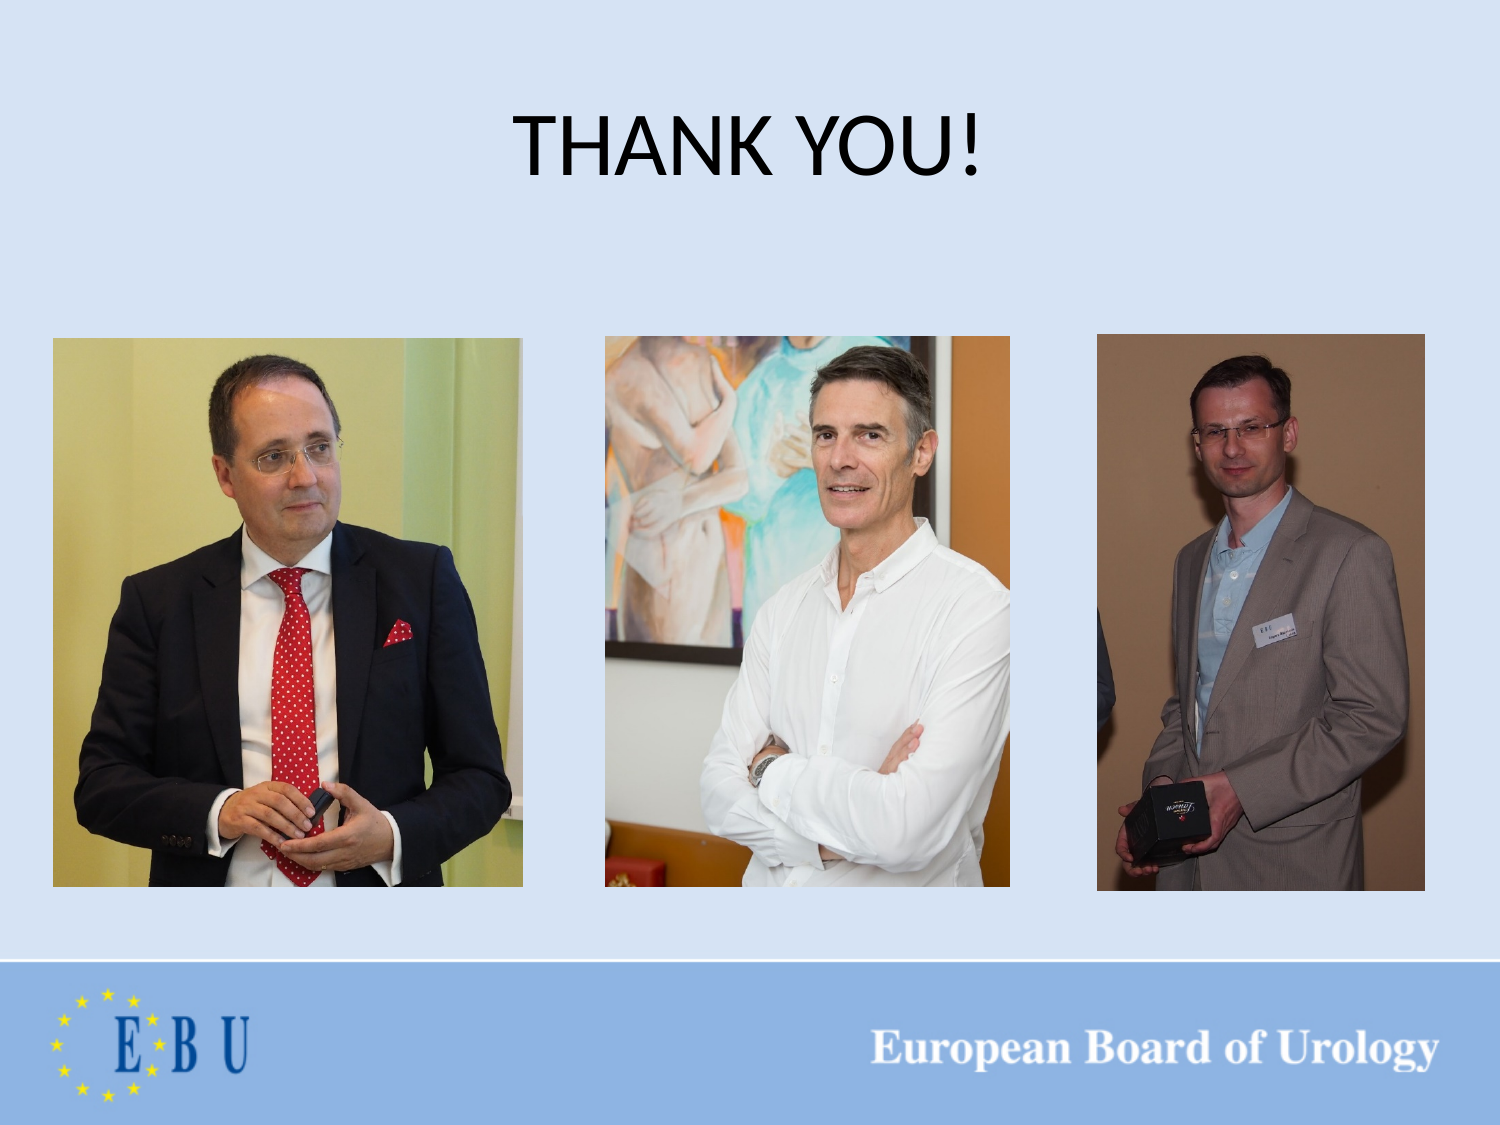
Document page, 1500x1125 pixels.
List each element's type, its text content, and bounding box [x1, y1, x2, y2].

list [52, 337, 523, 888]
title THANK YOU! [75, 45, 1425, 233]
picture [0, 0, 1500, 1125]
